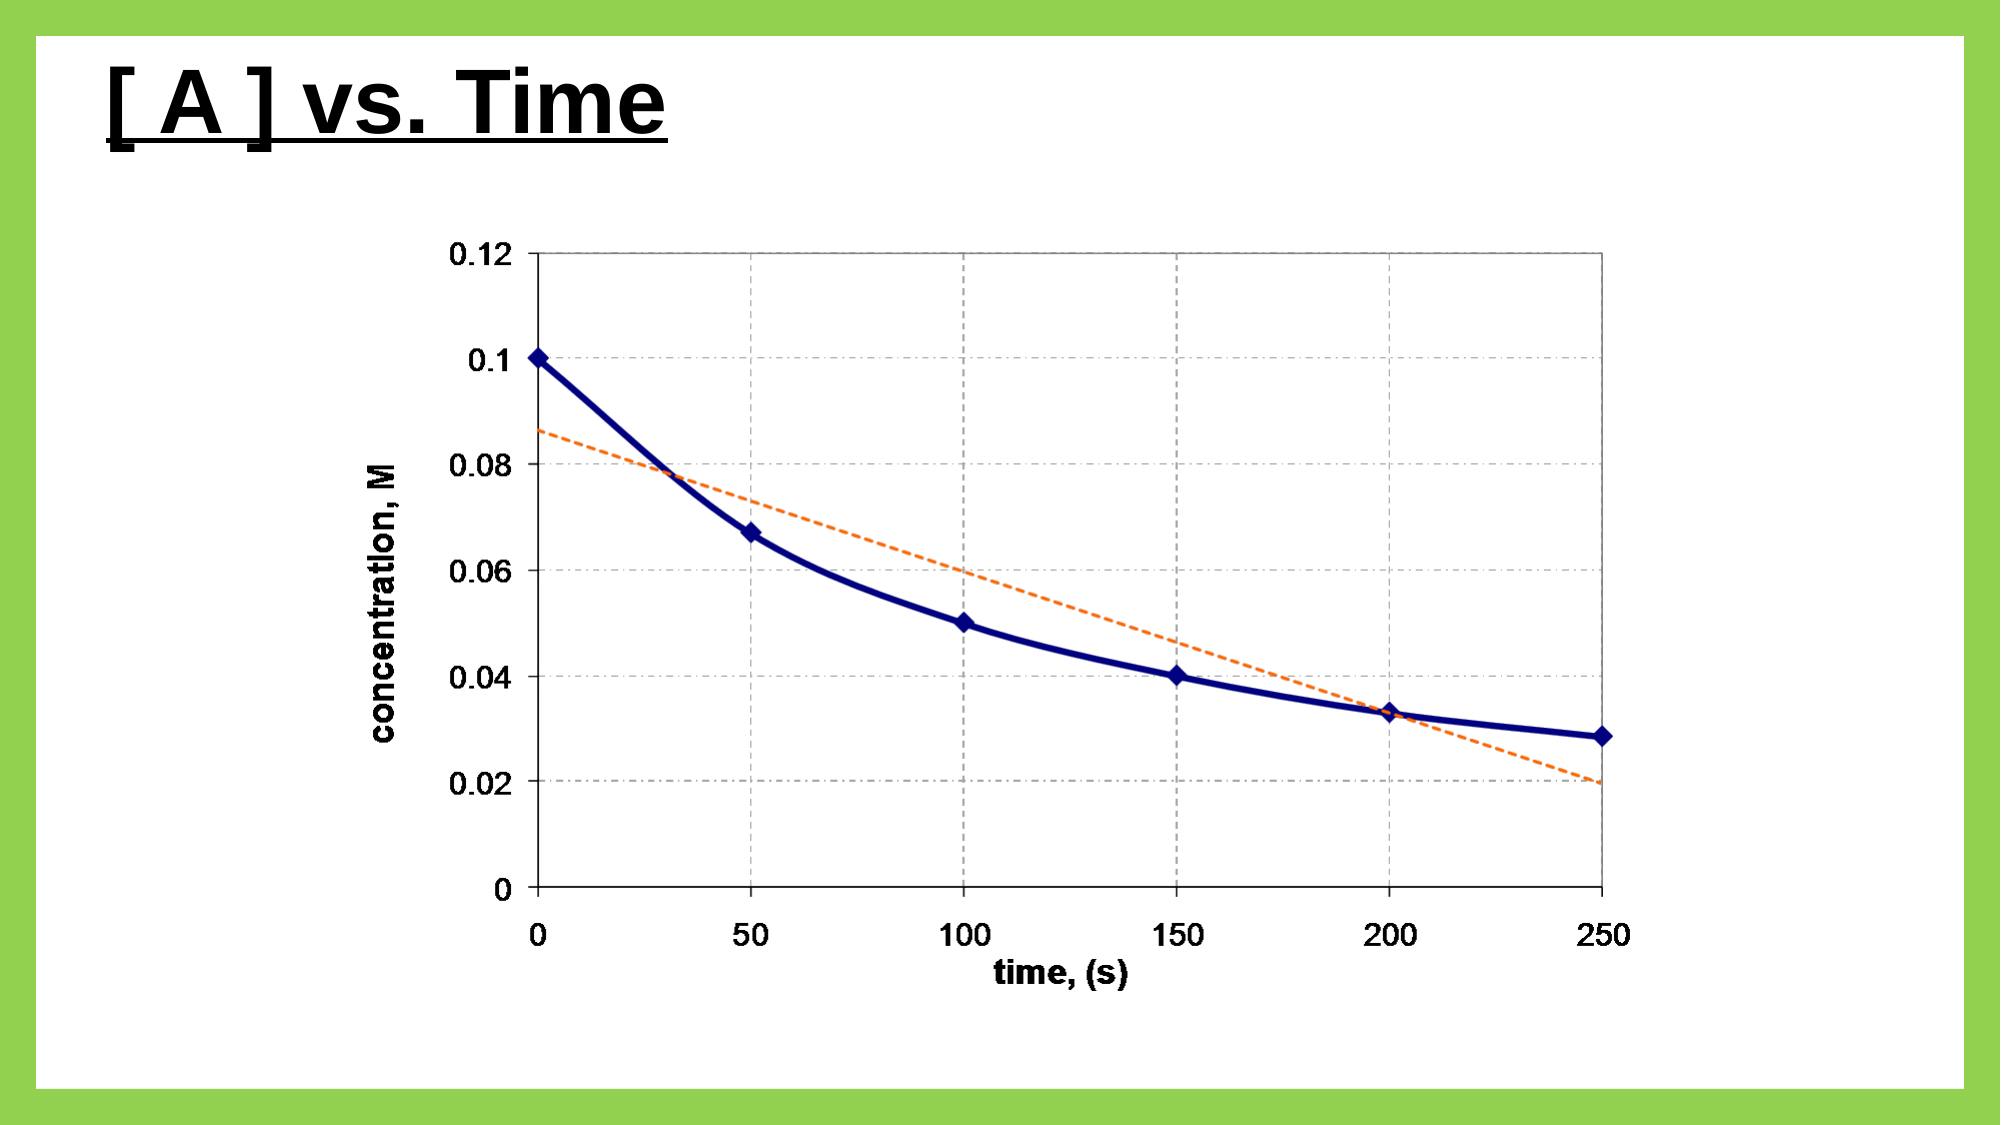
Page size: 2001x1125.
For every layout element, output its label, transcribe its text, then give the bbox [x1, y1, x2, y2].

picture [346, 213, 1654, 1010]
text_box [ A ] vs. Time [91, 38, 1813, 175]
text_box [0, 0, 2000, 1125]
